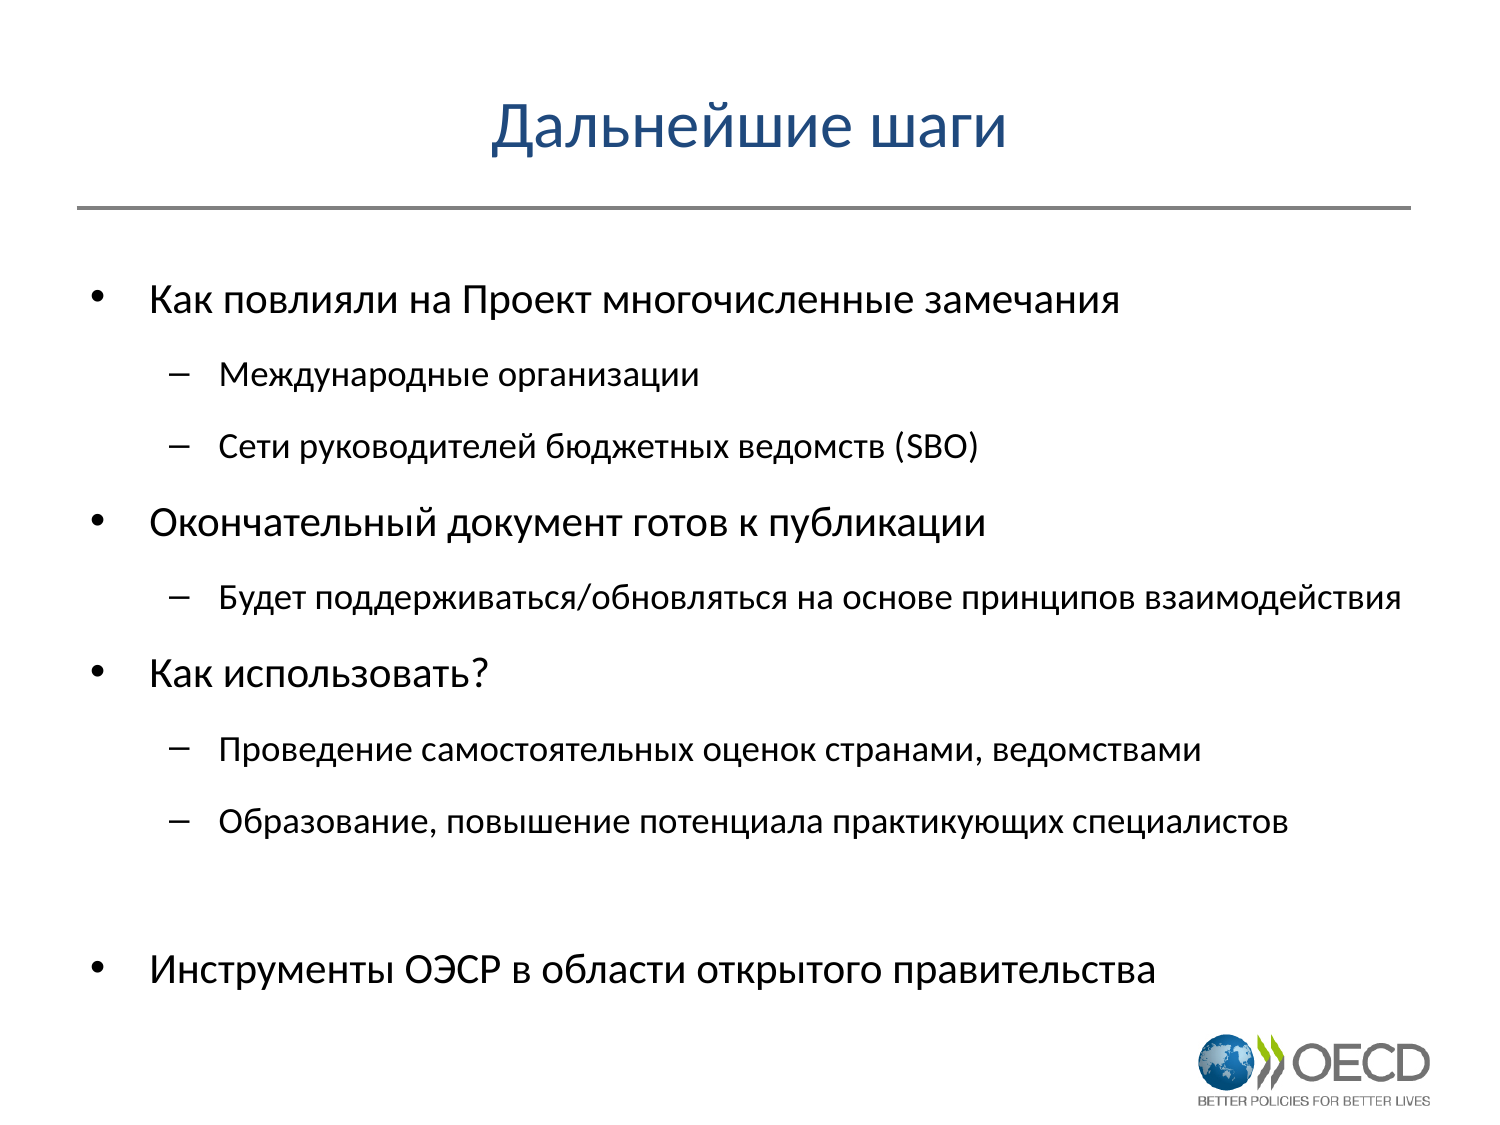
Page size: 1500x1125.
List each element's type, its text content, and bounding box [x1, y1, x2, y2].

list Как повлияли на Проект многочисленные замечания Международные организации Сети руководителей бюджетных ведомств (SBO) Окончательный документ готов к публикации Будет поддерживаться/обновляться на основе принципов взаимодействия Как использовать? Проведение самостоятельных оценок странами, ведомствами Образование, повышение потенциала практикующих специалистов Инструменты ОЭСР в области открытого правительства [75, 262, 1425, 1005]
picture [1198, 1034, 1430, 1106]
title Дальнейшие шаги [75, 45, 1425, 197]
